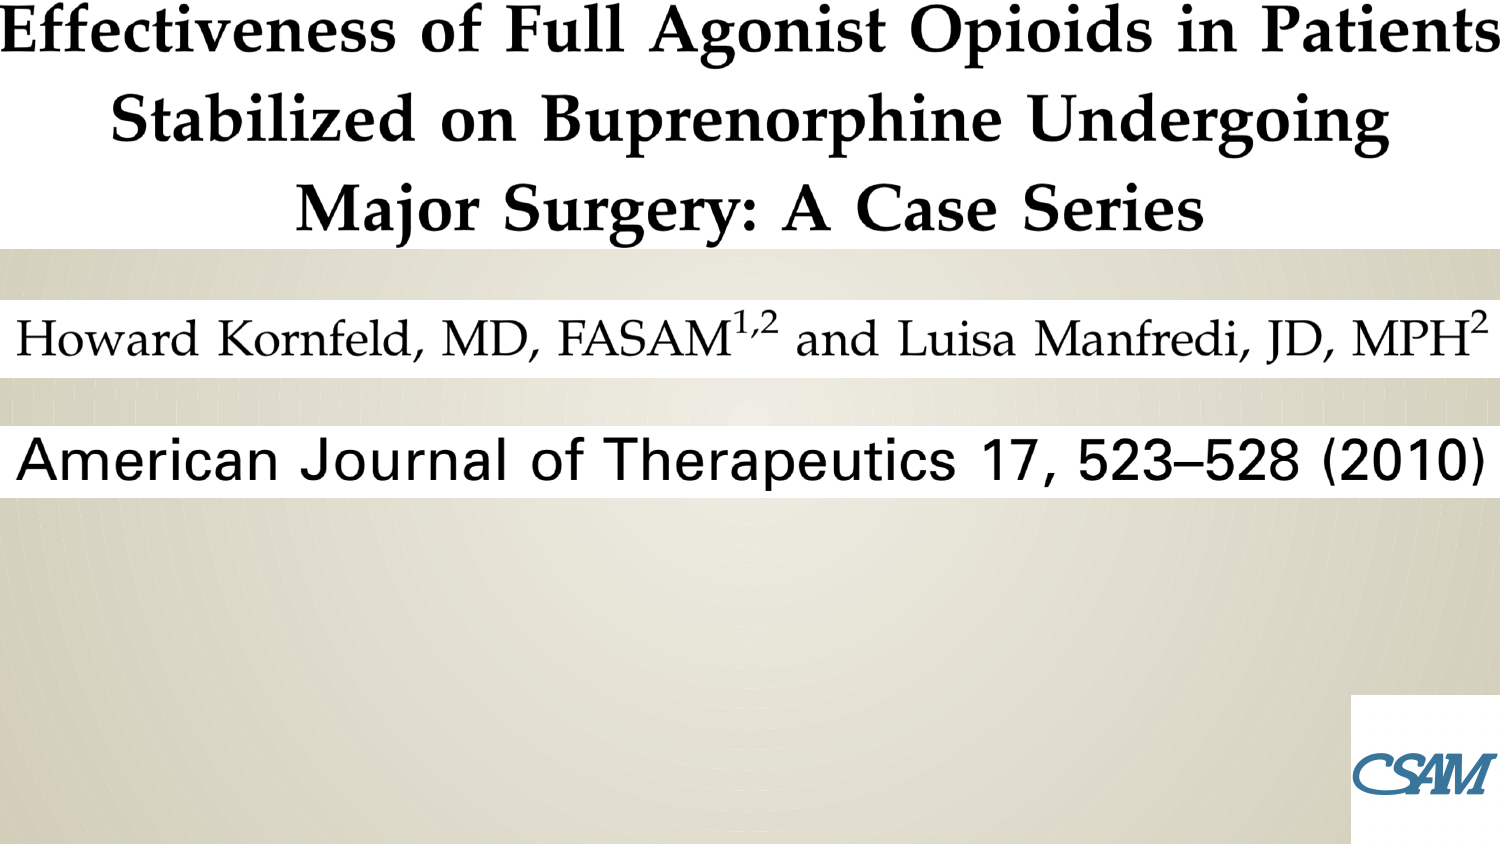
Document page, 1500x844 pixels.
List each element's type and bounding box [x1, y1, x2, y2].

picture [0, 300, 1500, 378]
picture [0, 0, 1500, 249]
picture [1351, 695, 1500, 844]
picture [0, 425, 1500, 498]
